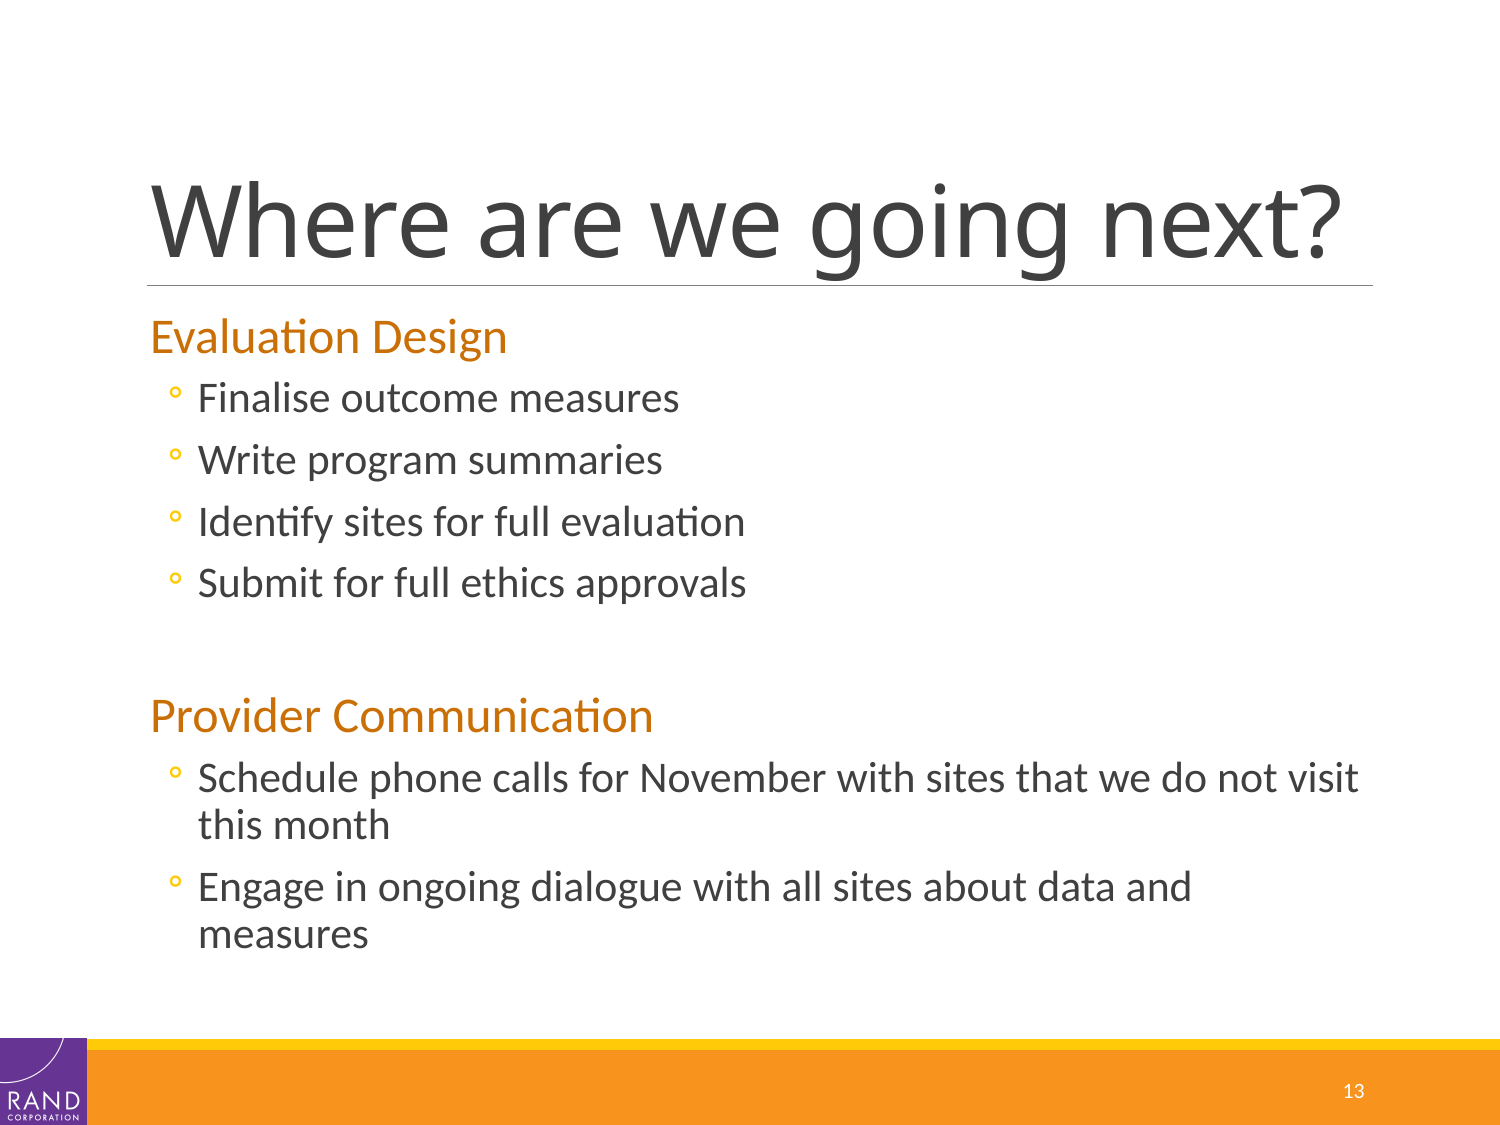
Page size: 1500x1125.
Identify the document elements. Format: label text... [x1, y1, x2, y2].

list Evaluation Design Finalise outcome measures Write program summaries Identify sites for full evaluation Submit for full ethics approvals Provider Communication Schedule phone calls for November with sites that we do not visit this month Engage in ongoing dialogue with all sites about data and measures [135, 302, 1373, 963]
slide_number 13 [1218, 1059, 1380, 1120]
picture [0, 1038, 87, 1125]
title Where are we going next? [135, 47, 1373, 285]
